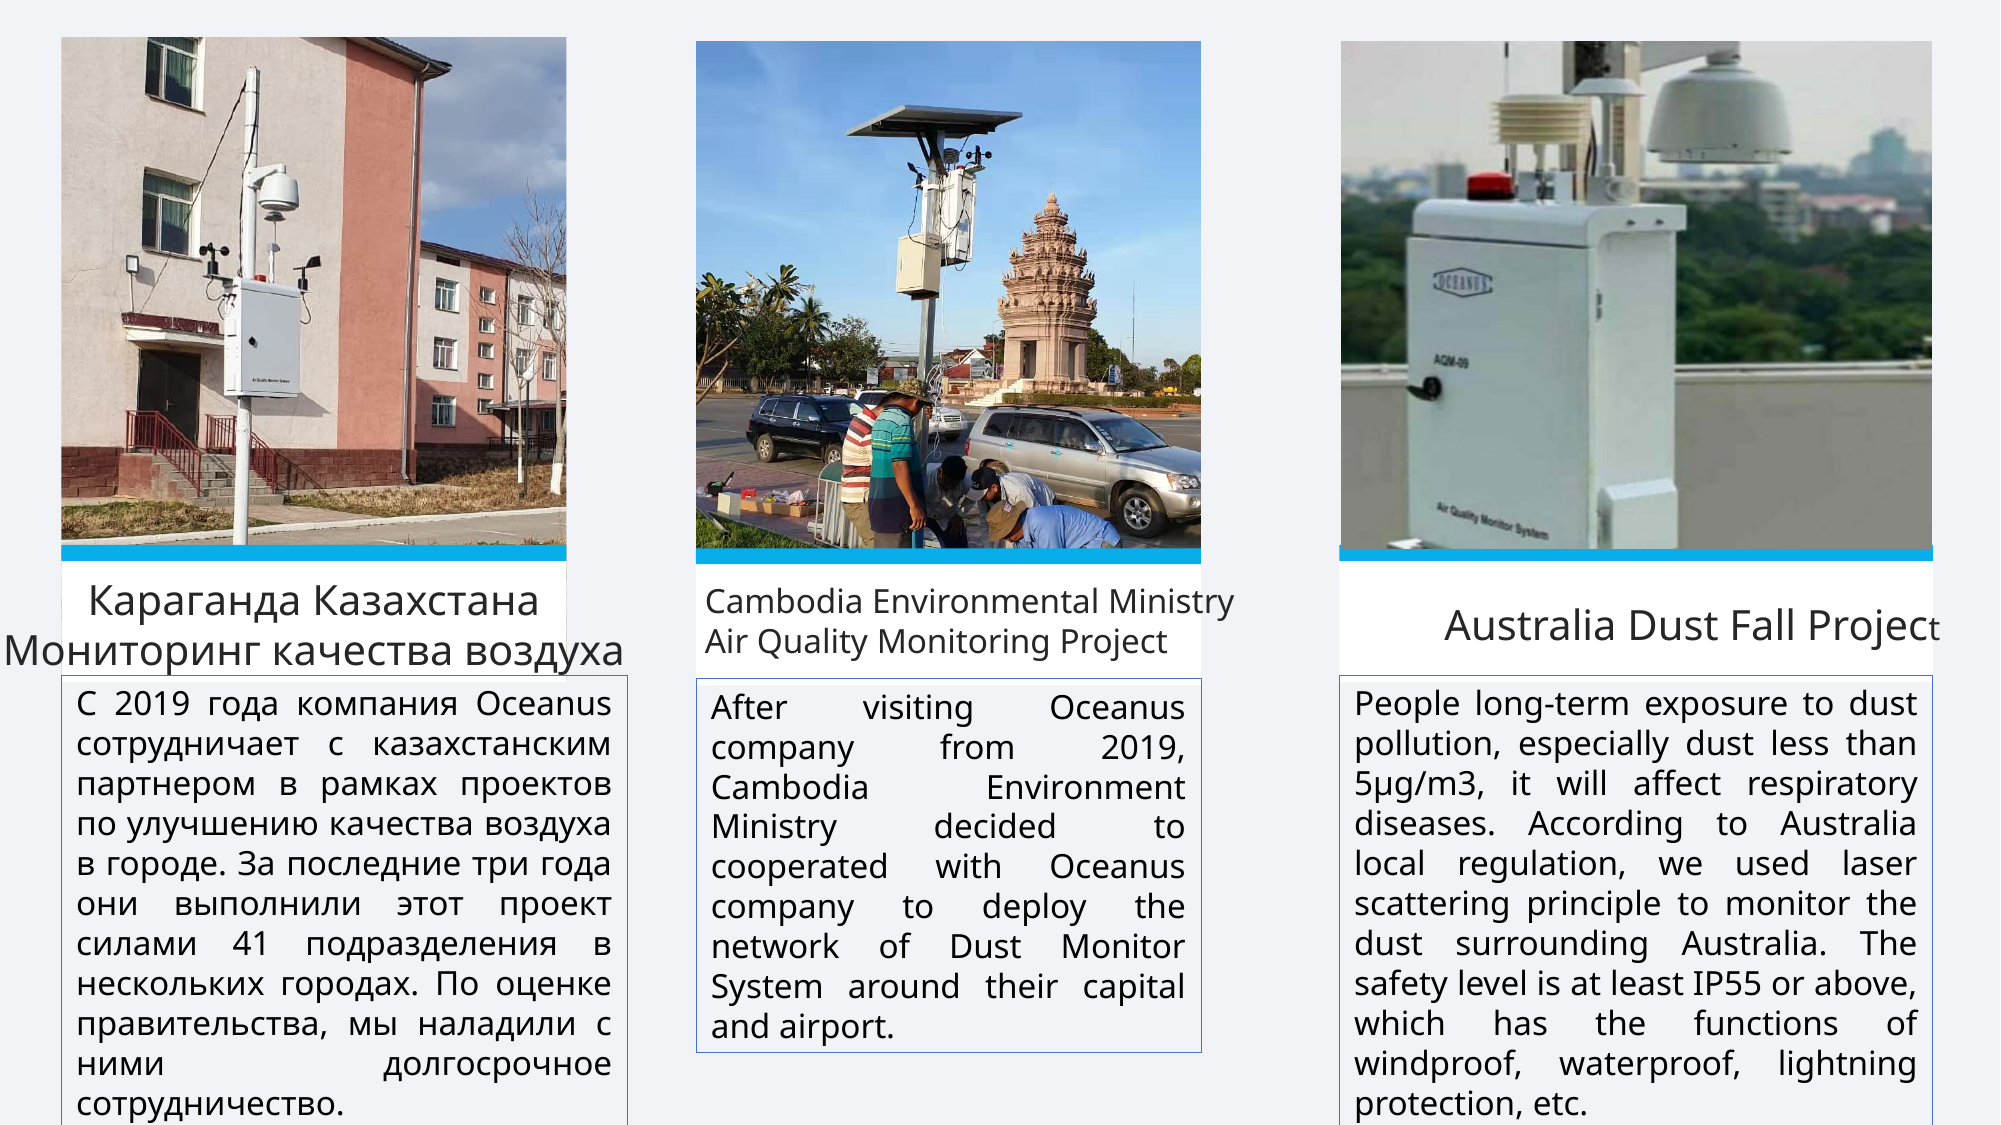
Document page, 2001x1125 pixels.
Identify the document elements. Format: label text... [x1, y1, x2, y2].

text_box [1338, 562, 1934, 683]
picture [695, 41, 1201, 548]
picture [695, 565, 1201, 682]
text_box С 2019 года компания Oceanus сотрудничает с казахстанским партнером в рамках проектов по улучшению качества воздуха в городе. За последние три года они выполнили этот проект силами 41 подразделения в нескольких городах. По оценке правительства, мы наладили с ними долгосрочное сотрудничество. [61, 675, 628, 1125]
picture [61, 562, 567, 679]
text_box [1338, 544, 1934, 562]
text_box Cambodia Environmental Ministry Air Quality Monitoring Project [1201, 573, 1306, 690]
picture [1341, 41, 1932, 548]
picture [61, 37, 567, 544]
text_box After visiting Oceanus company from 2019, Cambodia Environment Ministry decided to cooperated with Oceanus company to deploy the network of Dust Monitor System around their capital and airport. [696, 678, 1202, 1053]
text_box Australia Dust Fall Project [1429, 591, 1996, 676]
text_box People long-term exposure to dust pollution, especially dust less than 5μg/m3, it will affect respiratory diseases. According to Australia local regulation, we used laser scattering principle to monitor the dust surrounding Australia. The safety level is at least IP55 or above, which has the functions of windproof, waterproof, lightning protection, etc. [1339, 675, 1933, 1125]
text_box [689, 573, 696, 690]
